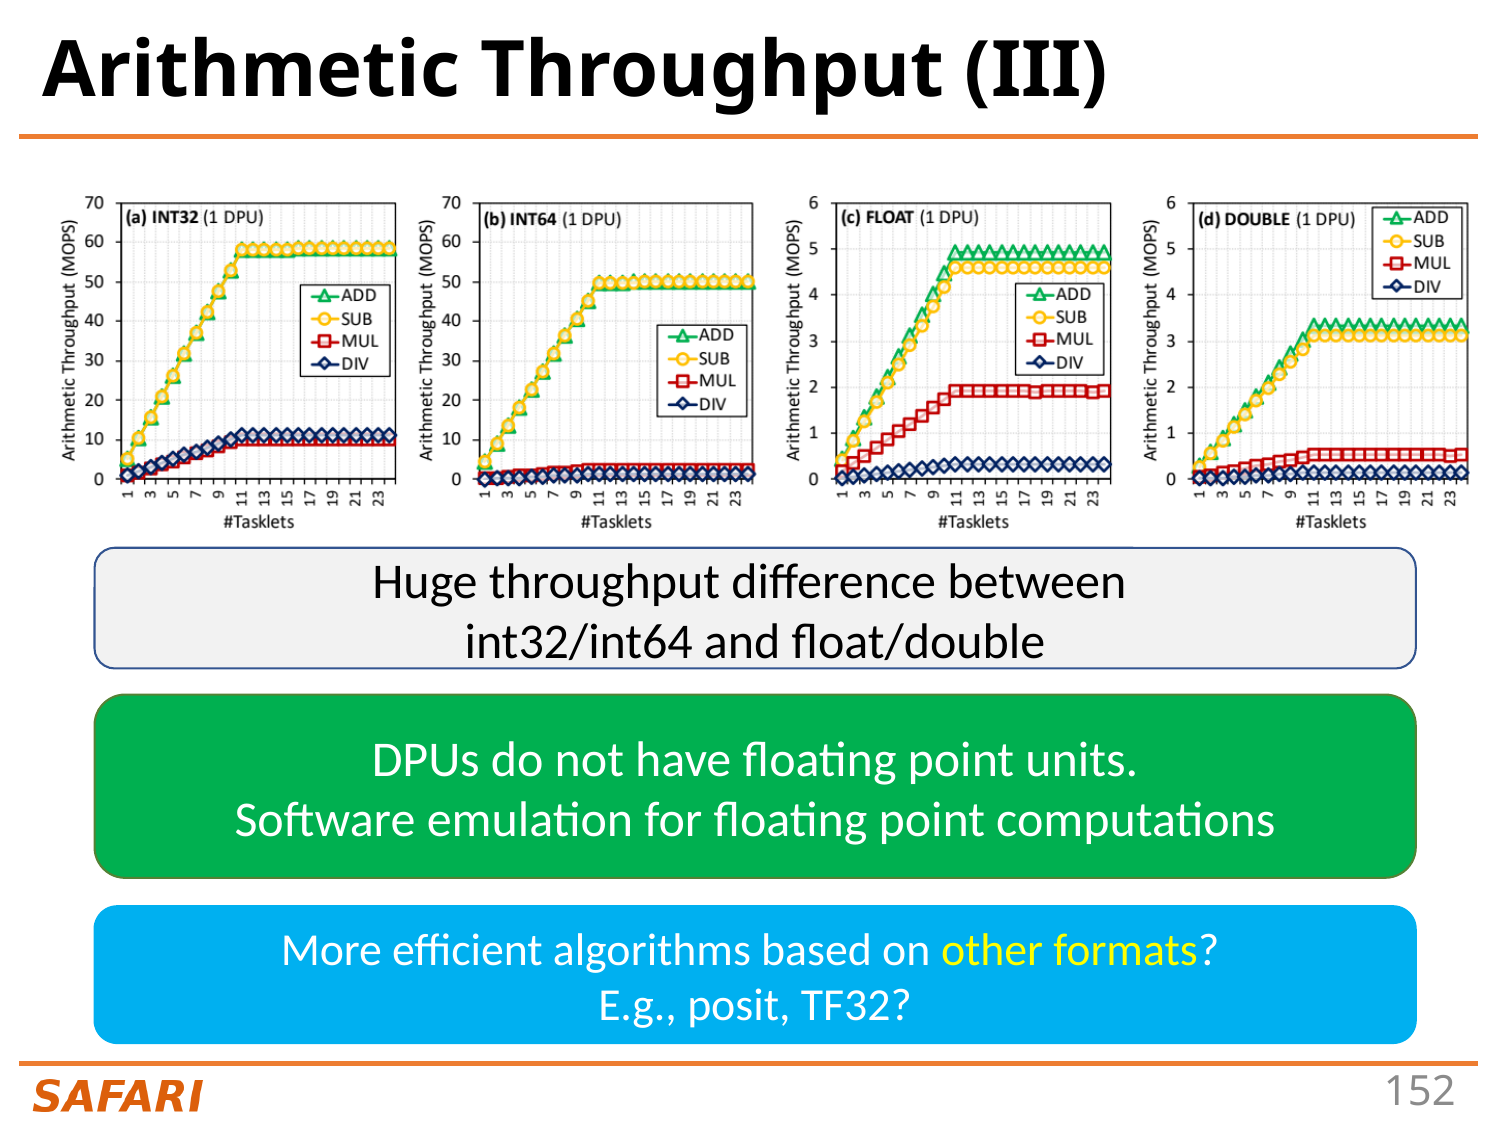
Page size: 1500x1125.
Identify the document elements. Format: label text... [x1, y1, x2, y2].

title Arithmetic Throughput (III) [27, 21, 1487, 122]
text_box DPUs do not have floating point units. Software emulation for floating point computations [93, 693, 1417, 879]
text_box More efficient algorithms based on other formats? E.g., posit, TF32? [93, 905, 1417, 1045]
text_box Huge throughput difference between int32/int64 and float/double [93, 546, 1417, 670]
picture [31, 1070, 209, 1122]
picture [20, 143, 1480, 533]
